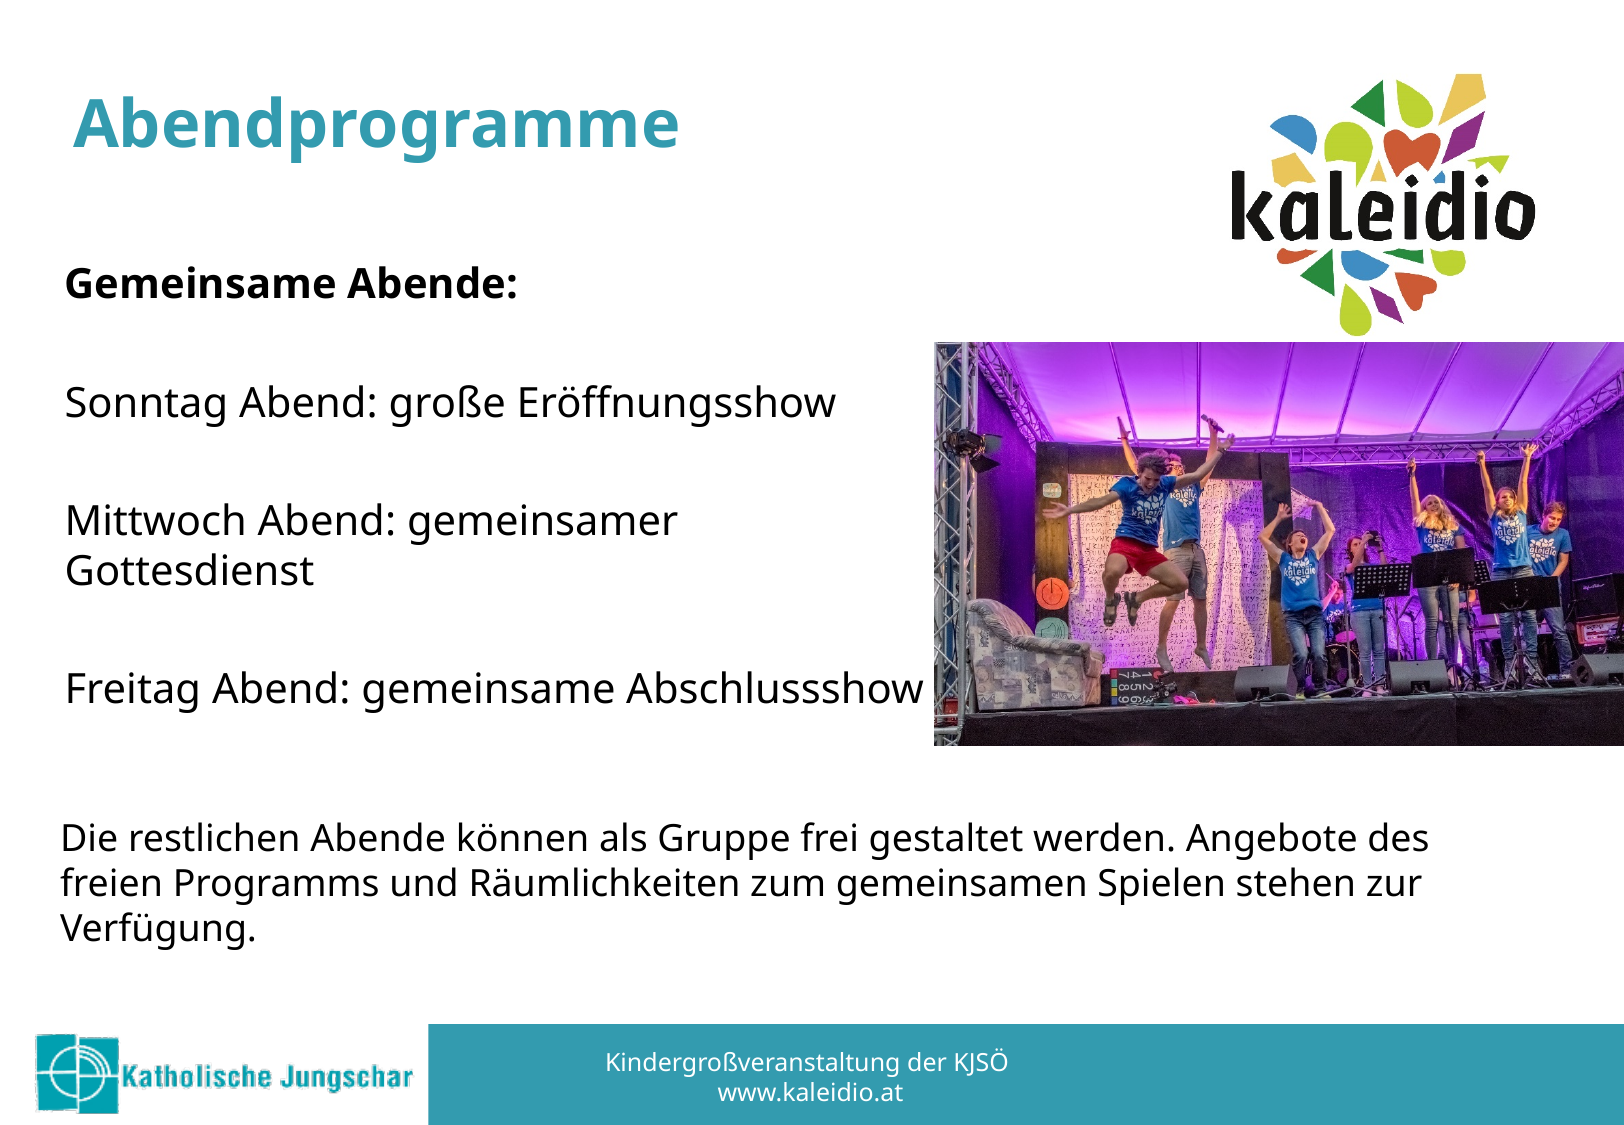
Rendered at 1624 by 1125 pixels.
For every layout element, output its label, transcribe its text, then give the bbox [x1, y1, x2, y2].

text_box Die restlichen Abende können als Gruppe frei gestaltet werden. Angebote des freien Programms und Räumlichkeiten zum gemeinsamen Spielen stehen zur Verfügung. [53, 759, 1545, 1067]
text_box Abendprogramme [58, 0, 1520, 242]
text_box Kindergroßveranstaltung der KJSÖ www.kaleidio.at [552, 1046, 1069, 1095]
text_box Gemeinsame Abende: Sonntag Abend: große Eröffnungsshow Mittwoch Abend: gemeinsamer Gottesdienst Freitag Abend: gemeinsame Abschlussshow [58, 256, 942, 694]
text_box [428, 1024, 1624, 1125]
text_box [34, 1033, 416, 1117]
picture [934, 51, 1624, 746]
